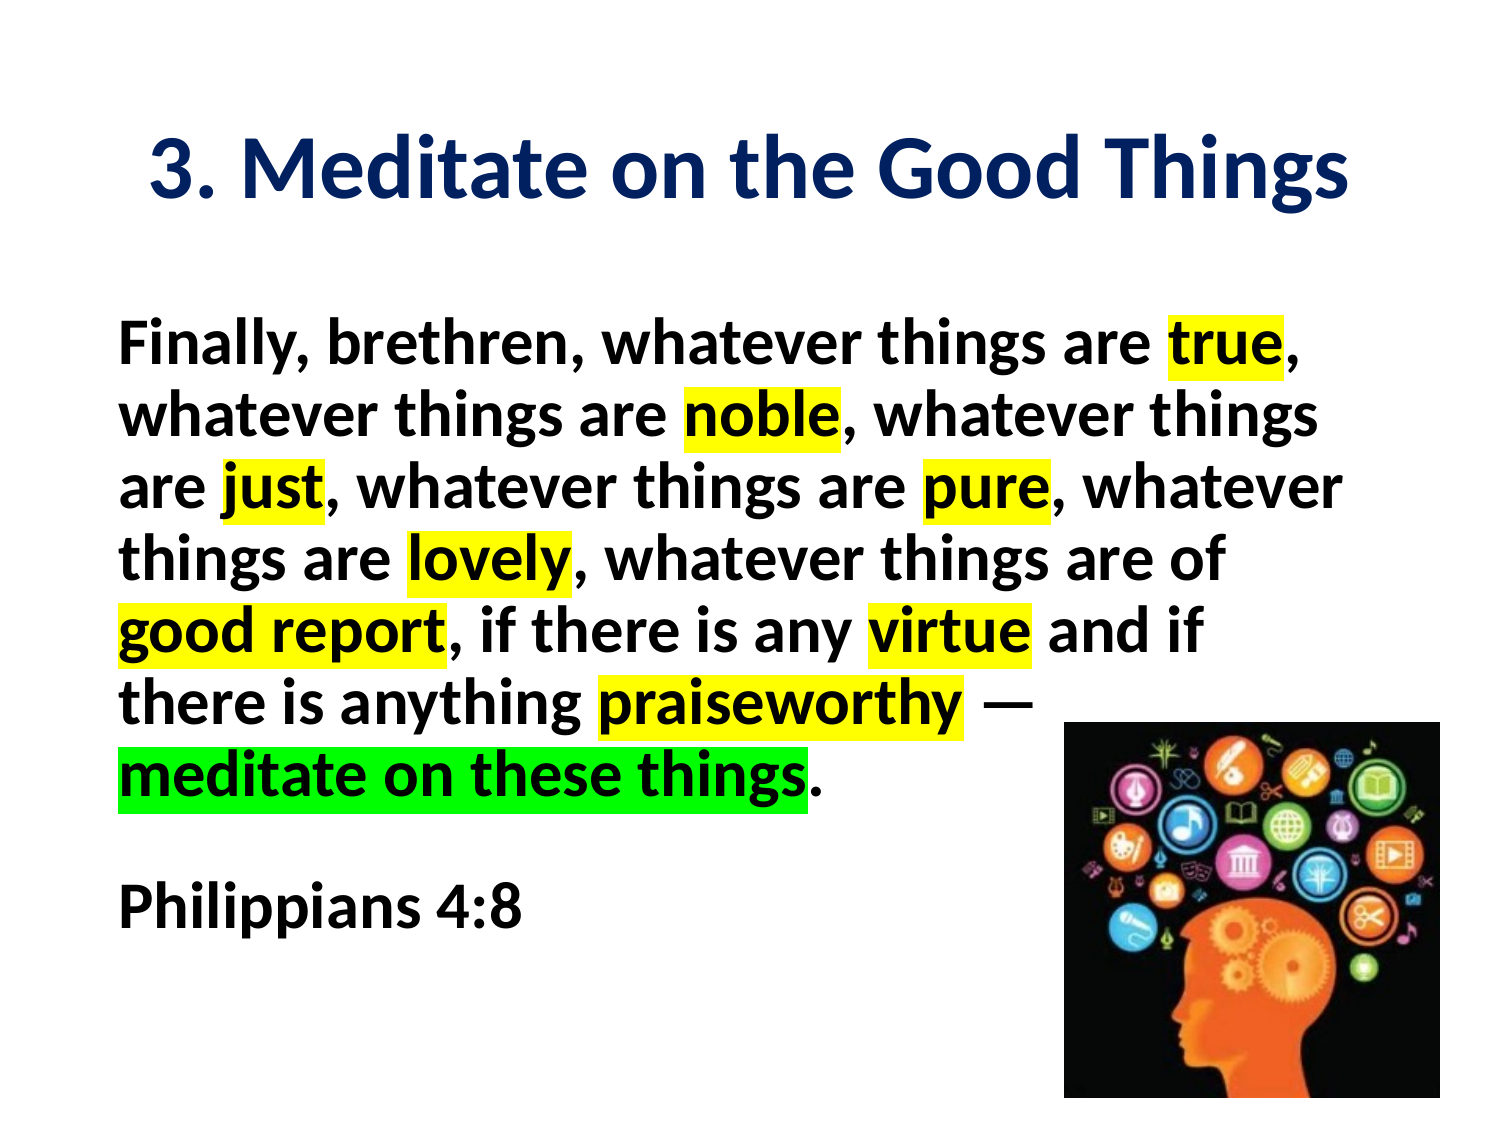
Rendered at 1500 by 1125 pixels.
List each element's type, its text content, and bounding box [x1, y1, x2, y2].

picture [1064, 722, 1440, 1098]
list Finally, brethren, whatever things are true, whatever things are noble, whatever things are just, whatever things are pure, whatever things are lovely, whatever things are of good report, if there is any virtue and if there is anything praiseworthy — meditate on these things. Philippians 4:8 [103, 299, 1397, 1014]
title 3. Meditate on the Good Things [103, 59, 1397, 278]
